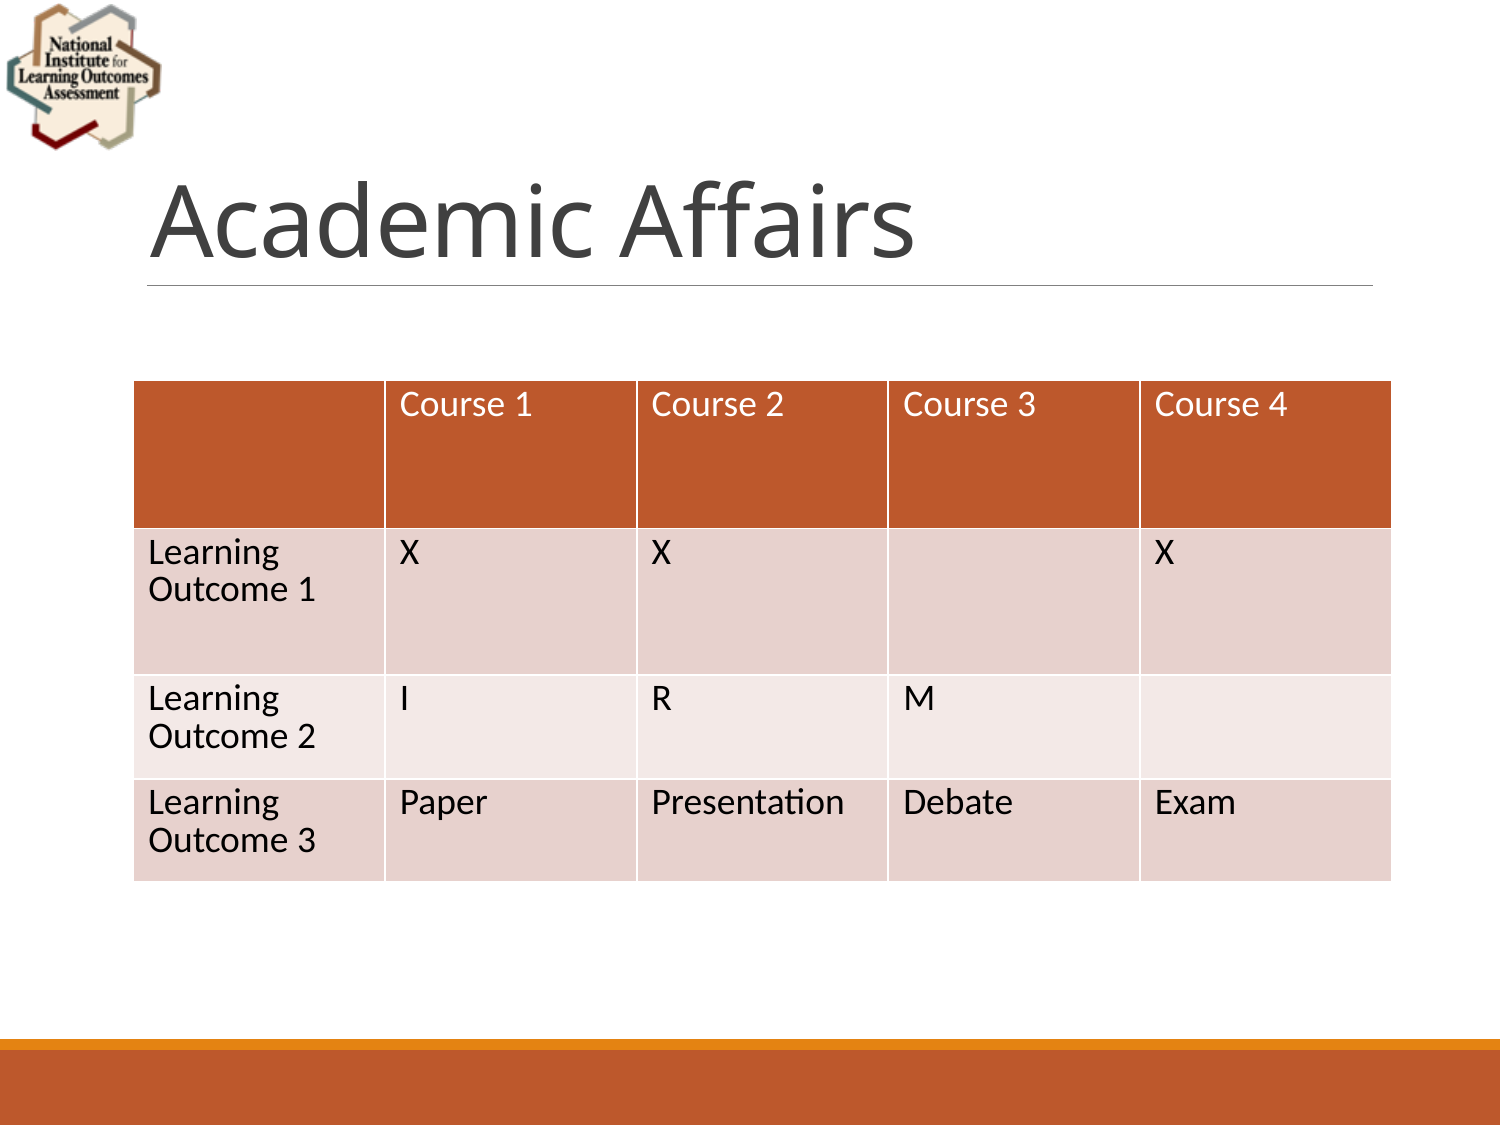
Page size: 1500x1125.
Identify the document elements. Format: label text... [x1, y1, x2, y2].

table_cell Learning Outcome 3 [134, 780, 384, 881]
title Academic Affairs [135, 47, 1373, 285]
table_cell Presentation [638, 780, 887, 881]
table_cell M [889, 676, 1139, 778]
table_cell Exam [1141, 780, 1391, 881]
table_cell Debate [889, 780, 1139, 881]
table_cell [889, 529, 1139, 674]
table_header Course 2 [638, 381, 887, 528]
table_cell X [386, 529, 636, 674]
table_cell Paper [386, 780, 636, 881]
table_header Course 1 [386, 381, 636, 528]
picture [5, 3, 162, 152]
table_cell Learning Outcome 2 [134, 676, 384, 778]
table_cell Learning Outcome 1 [134, 529, 384, 674]
table_header Course 3 [889, 381, 1139, 528]
table_cell [1141, 676, 1391, 778]
table_cell R [638, 676, 887, 778]
table_cell X [1141, 529, 1391, 674]
table_header Course 4 [1141, 381, 1391, 528]
table_header [134, 381, 384, 528]
table_cell X [638, 529, 887, 674]
table_cell I [386, 676, 636, 778]
